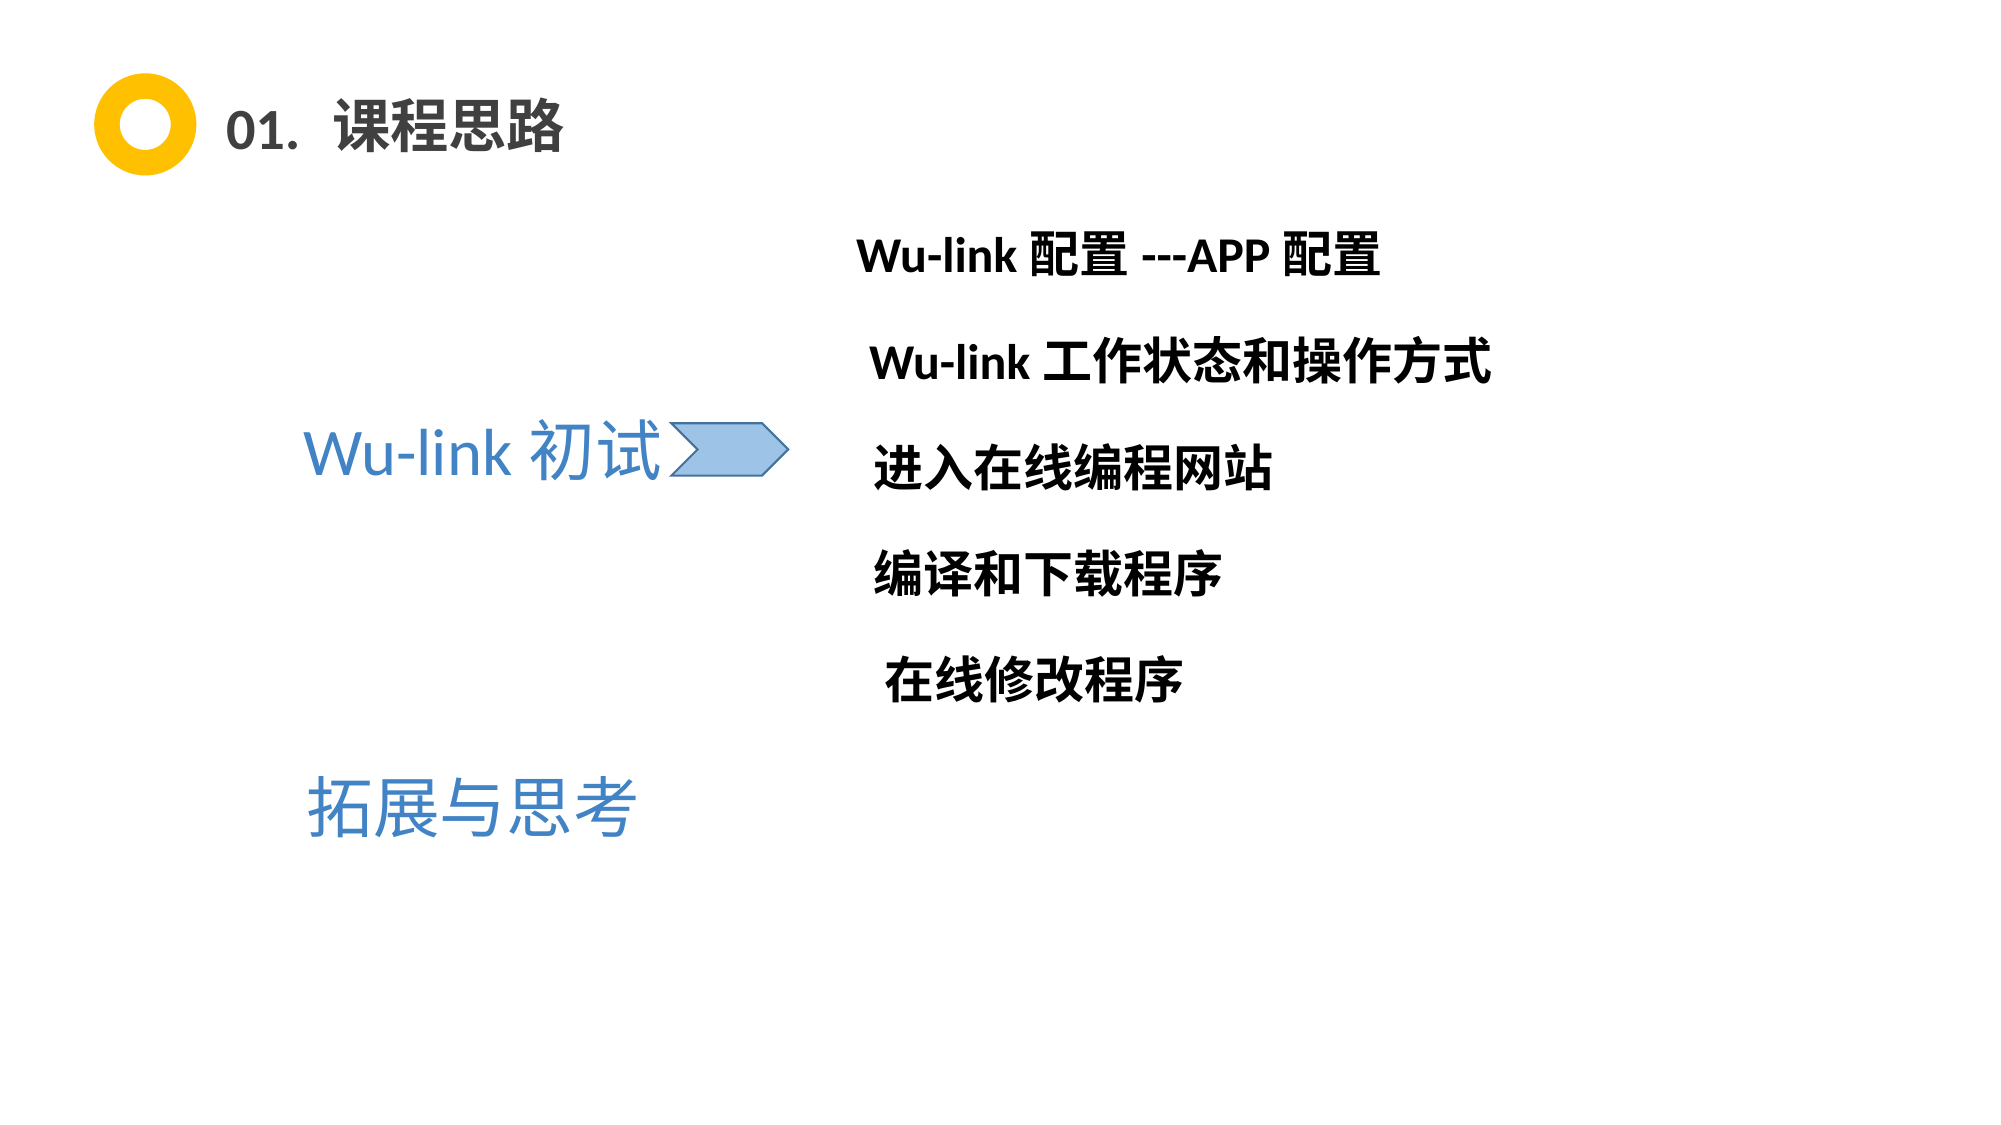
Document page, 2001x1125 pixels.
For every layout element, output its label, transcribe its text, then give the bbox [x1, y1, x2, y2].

text_box Wu-link初试 [289, 401, 677, 497]
text_box 拓展与思考 [291, 758, 656, 853]
text_box 进入在线编程网站 [859, 428, 1289, 504]
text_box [207, 81, 583, 170]
text_box [93, 72, 198, 177]
text_box [668, 422, 790, 477]
text_box 编译和下载程序 [858, 535, 1239, 611]
text_box Wu-link配置---APP配置 [841, 215, 1398, 291]
text_box 在线修改程序 [870, 641, 1200, 717]
text_box Wu-link工作状态和操作方式 [854, 322, 1508, 397]
